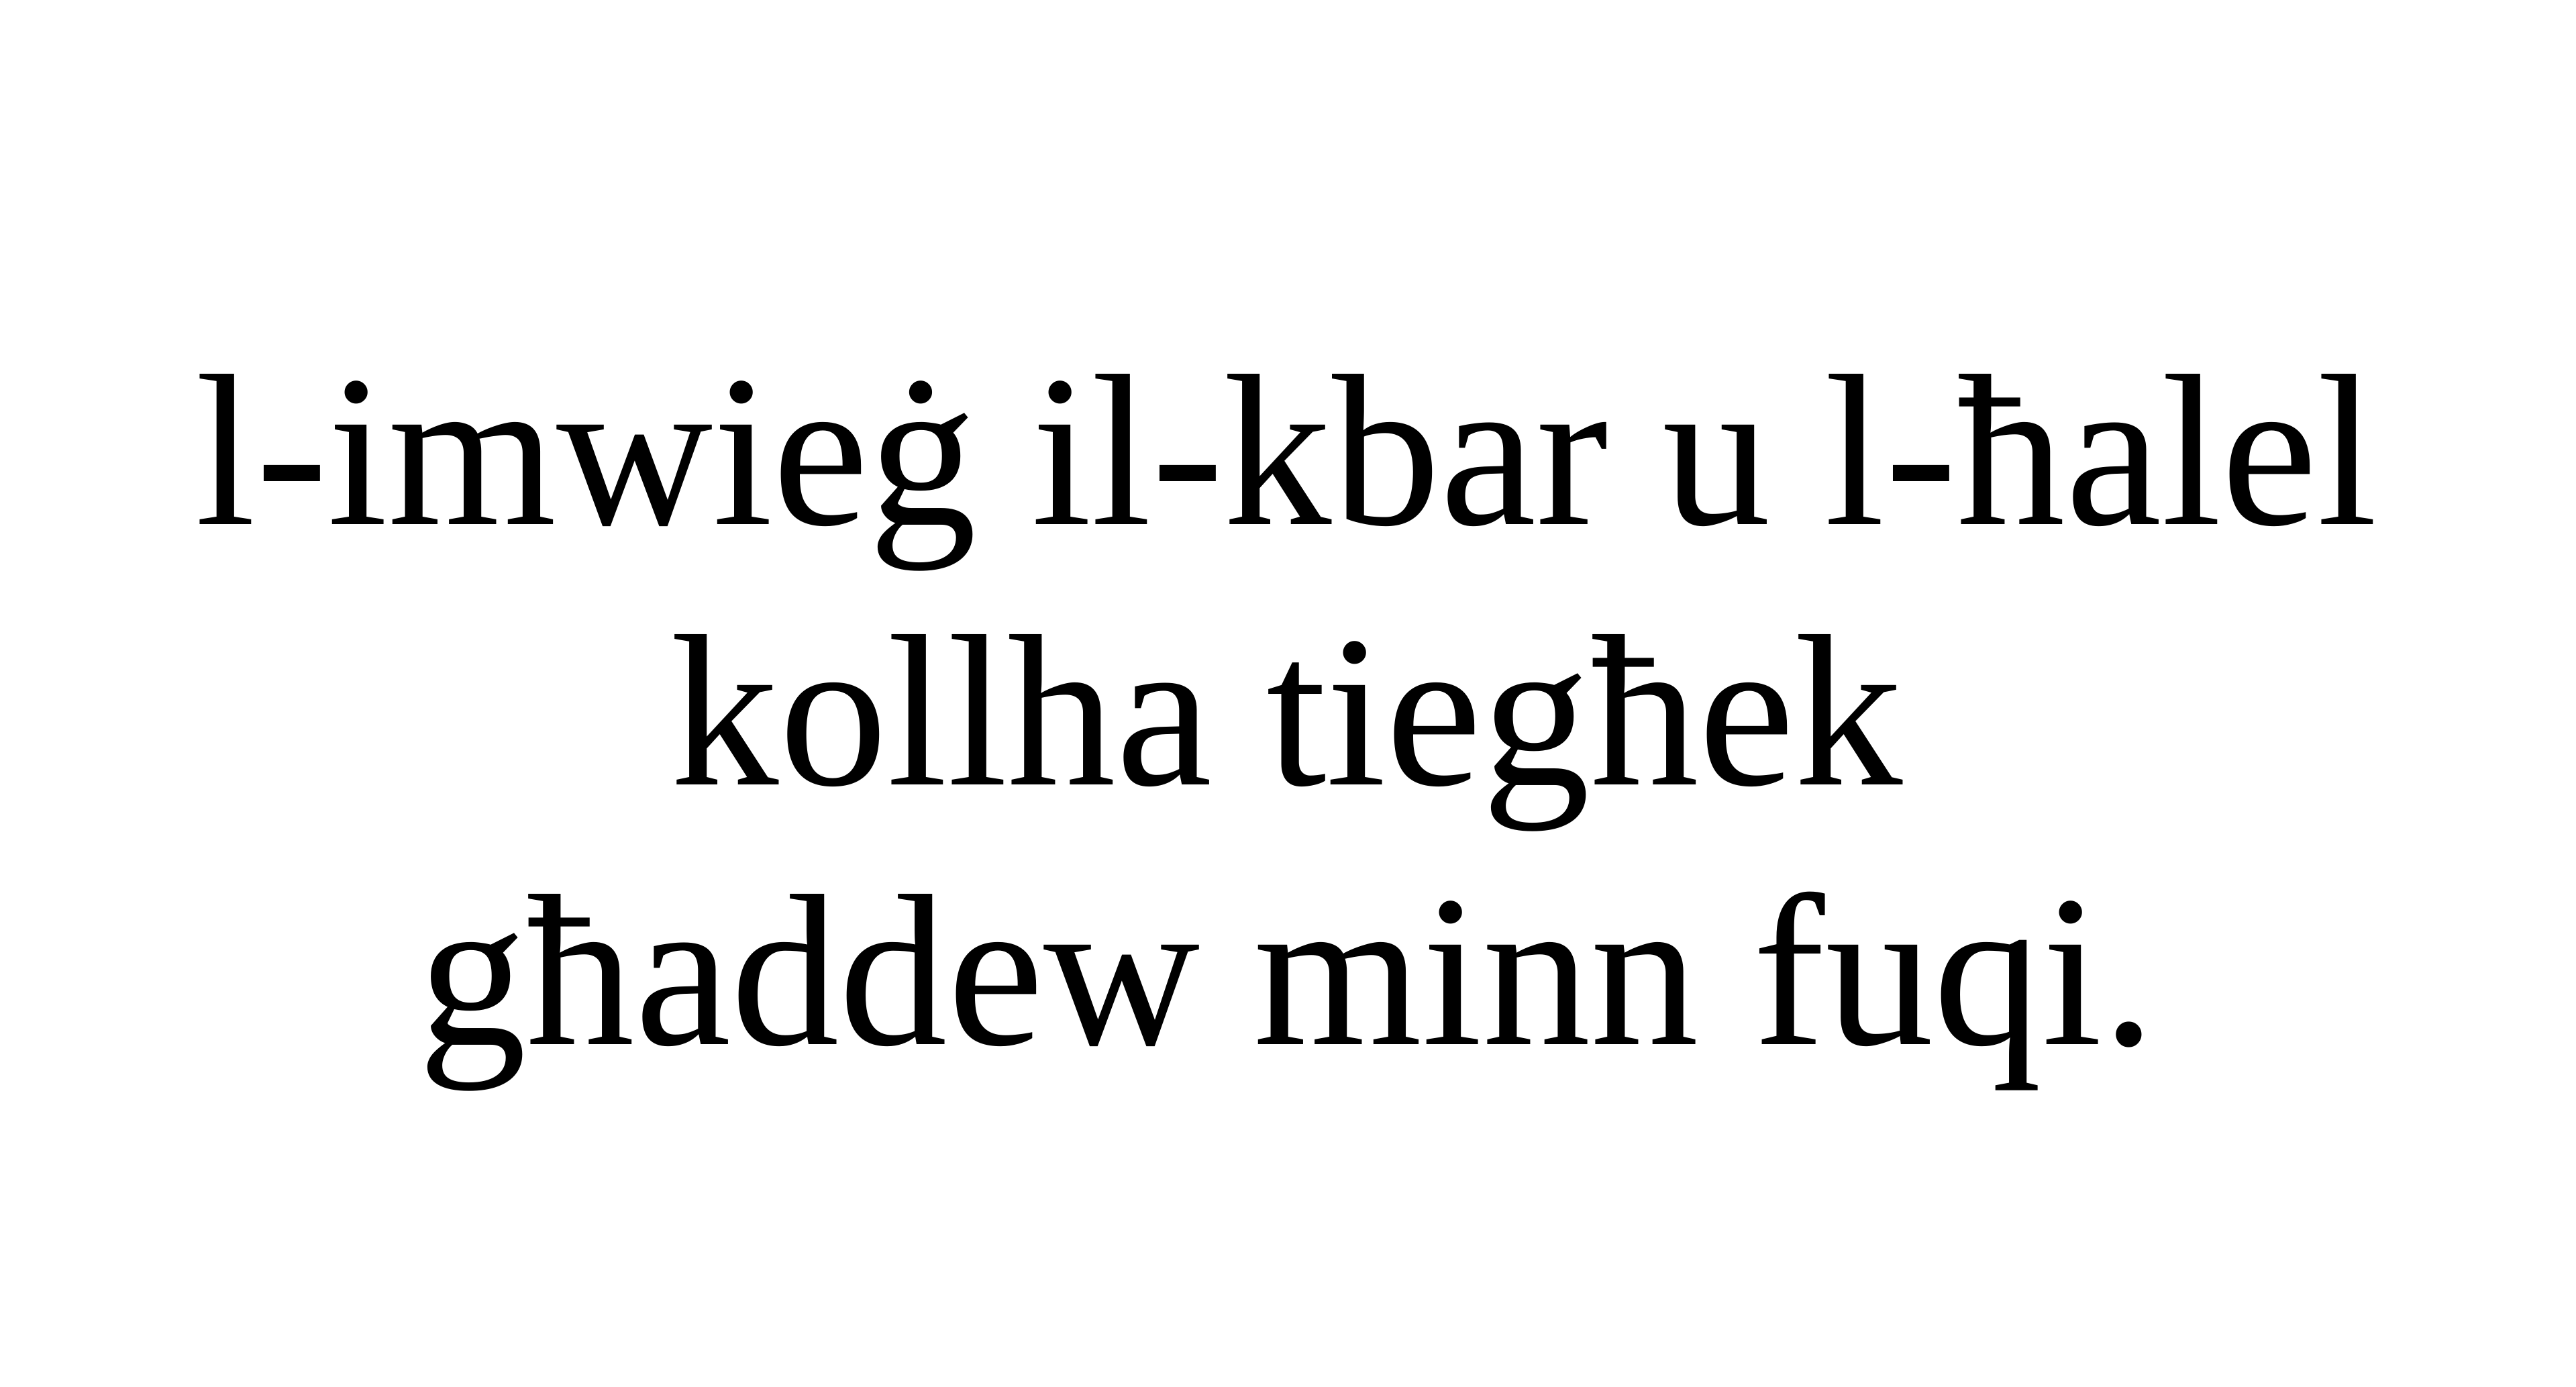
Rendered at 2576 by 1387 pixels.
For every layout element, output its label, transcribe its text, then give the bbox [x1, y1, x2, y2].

list l-imwieġ il-kbar u l-ħalel kollha tiegħek għaddew minn fuqi. [50, 296, 2526, 1091]
